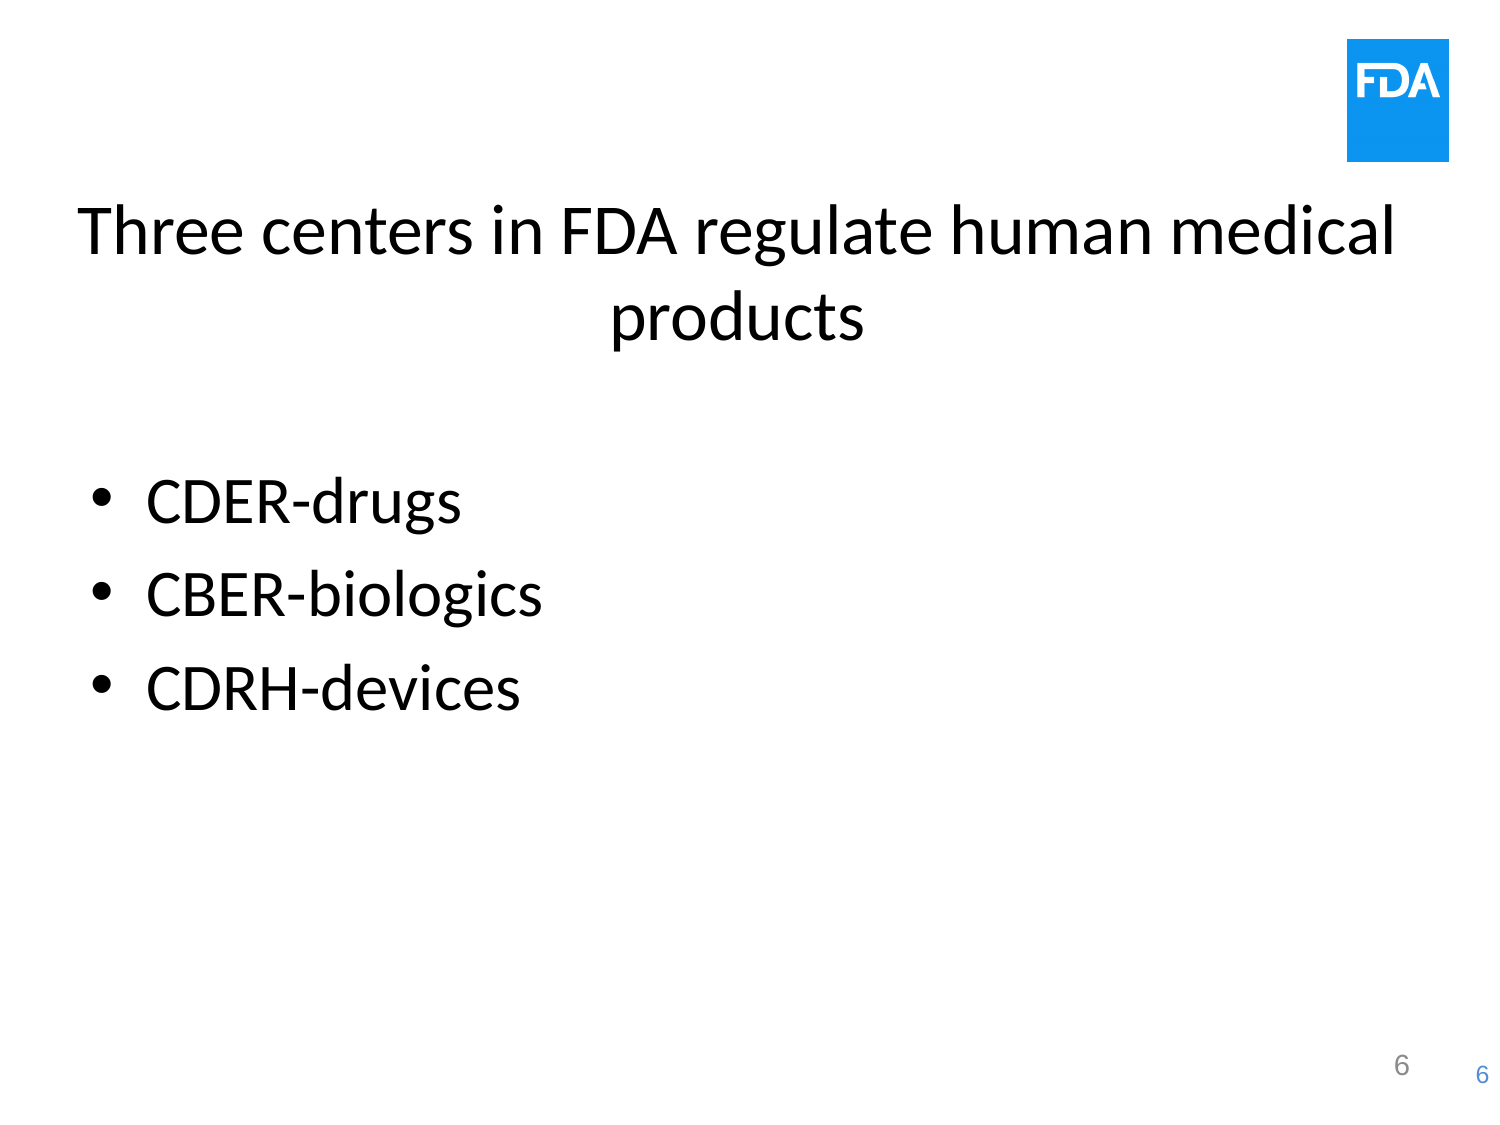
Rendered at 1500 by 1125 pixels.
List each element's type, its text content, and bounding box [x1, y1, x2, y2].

picture [1347, 39, 1449, 162]
title Three centers in FDA regulate human medical products [62, 174, 1413, 363]
list CDER-drugs CBER-biologics CDRH-devices [75, 262, 1425, 1005]
slide_number 6 [1074, 1024, 1425, 1103]
